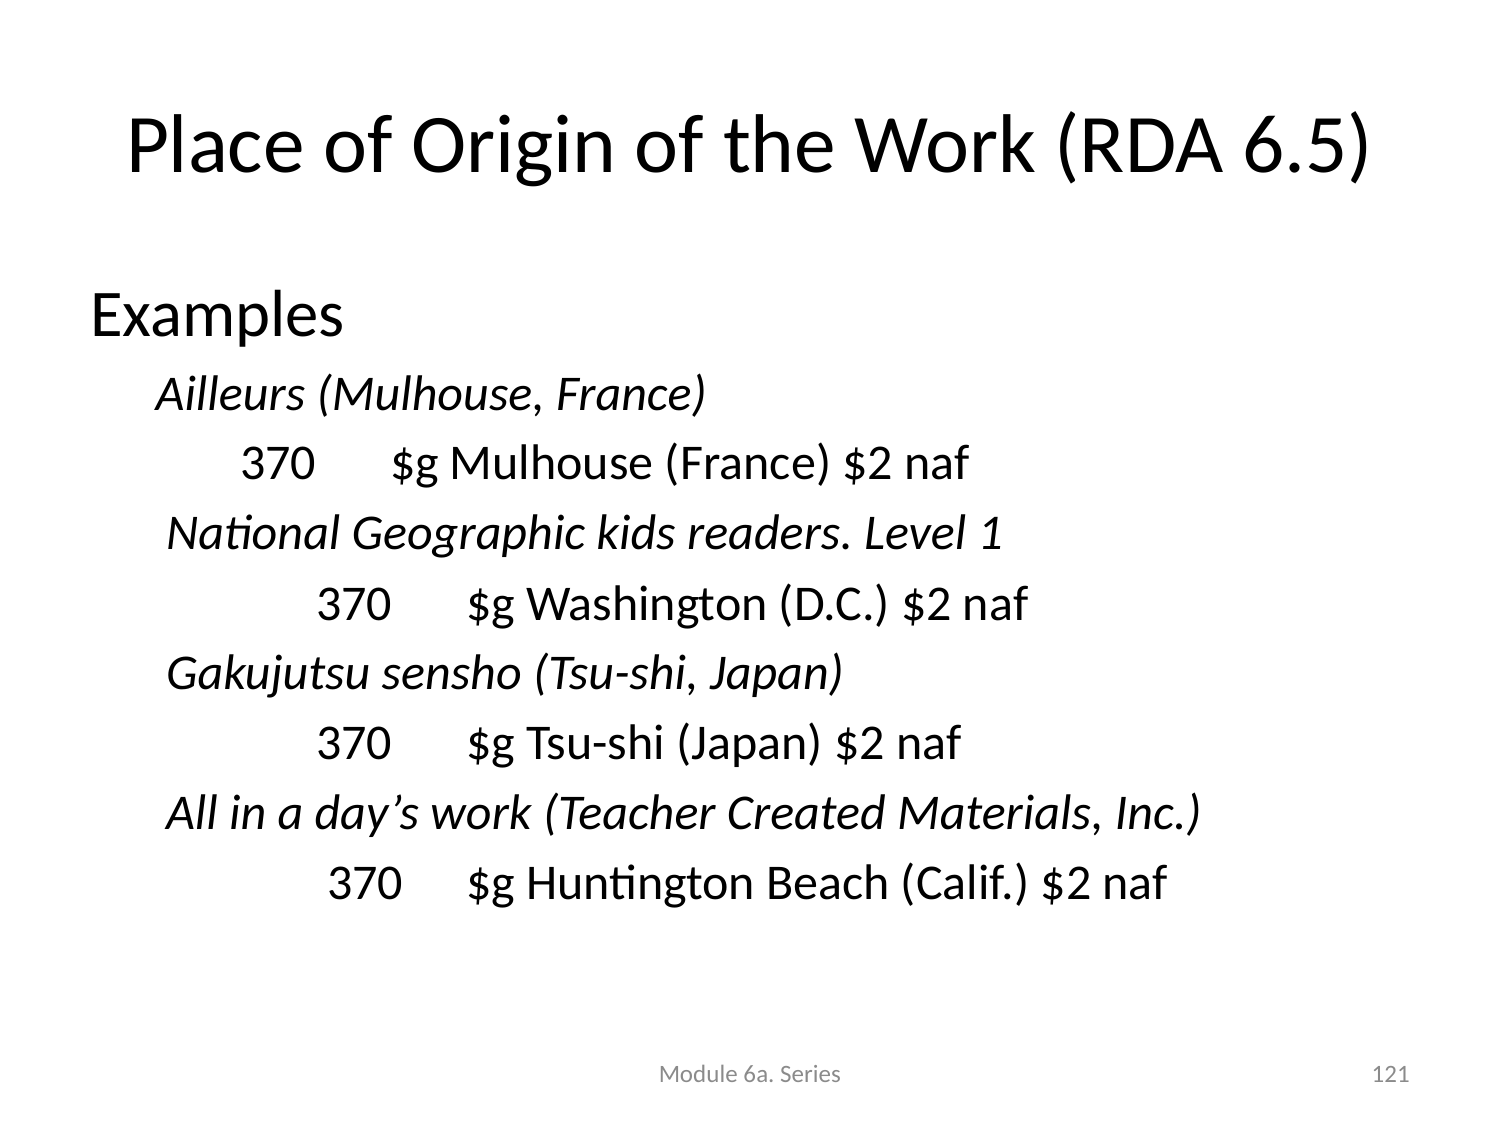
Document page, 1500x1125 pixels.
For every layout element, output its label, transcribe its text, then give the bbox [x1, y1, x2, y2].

slide_number 121 [1074, 1042, 1425, 1103]
title Place of Origin of the Work (RDA 6.5) [74, 44, 1426, 233]
footer Module 6a. Series [512, 1042, 988, 1103]
list Examples Ailleurs (Mulhouse, France) 370 $g Mulhouse (France) $2 naf National Geographic kids readers. Level 1 370 $g Washington (D.C.) $2 naf Gakujutsu sensho (Tsu-shi, Japan) 370 $g Tsu-shi (Japan) $2 naf All in a day’s work (Teacher Created Materials, Inc.) 370 $g Huntington Beach (Calif.) $2 naf [74, 262, 1426, 1006]
